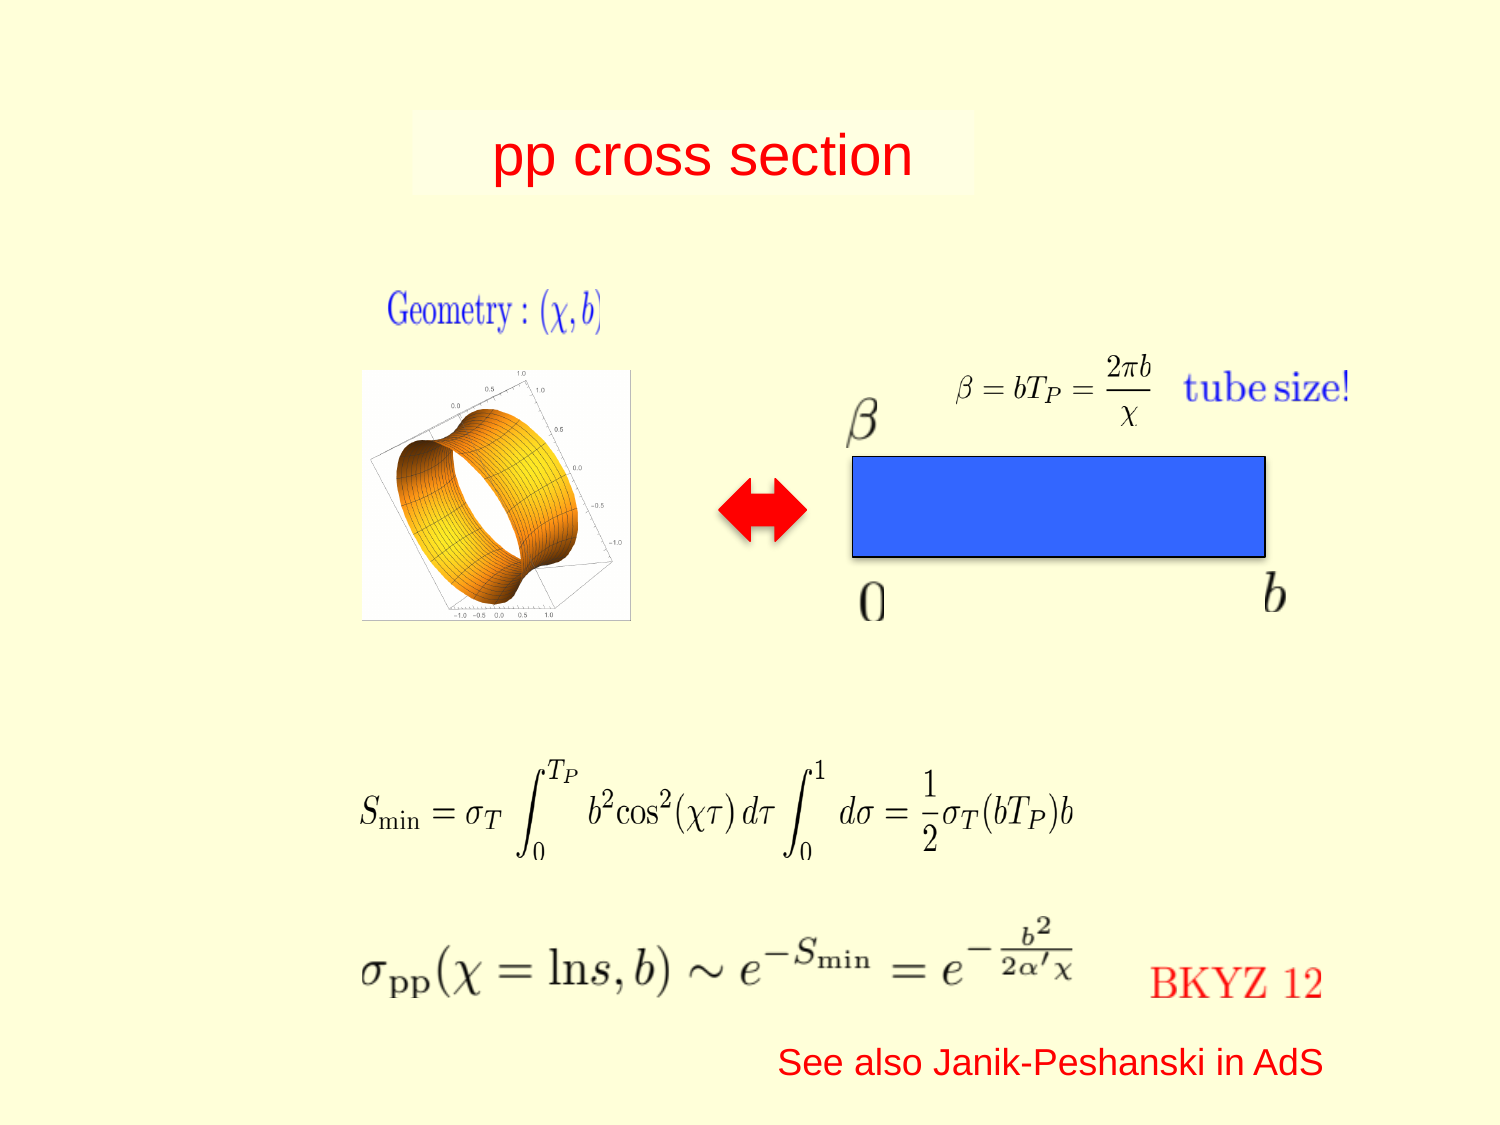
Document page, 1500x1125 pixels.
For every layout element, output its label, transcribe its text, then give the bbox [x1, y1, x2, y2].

text_box pp cross section [412, 110, 975, 195]
picture [955, 353, 1151, 426]
picture [1150, 966, 1322, 999]
text_box [718, 477, 807, 542]
picture [362, 916, 1073, 998]
picture [362, 369, 631, 621]
picture [845, 397, 878, 449]
picture [359, 758, 1073, 860]
picture [1264, 571, 1287, 612]
picture [1182, 369, 1348, 402]
text_box [852, 456, 1266, 558]
text_box See also Janik-Peshanski in AdS [762, 1030, 1339, 1091]
picture [387, 289, 601, 335]
picture [858, 580, 885, 621]
